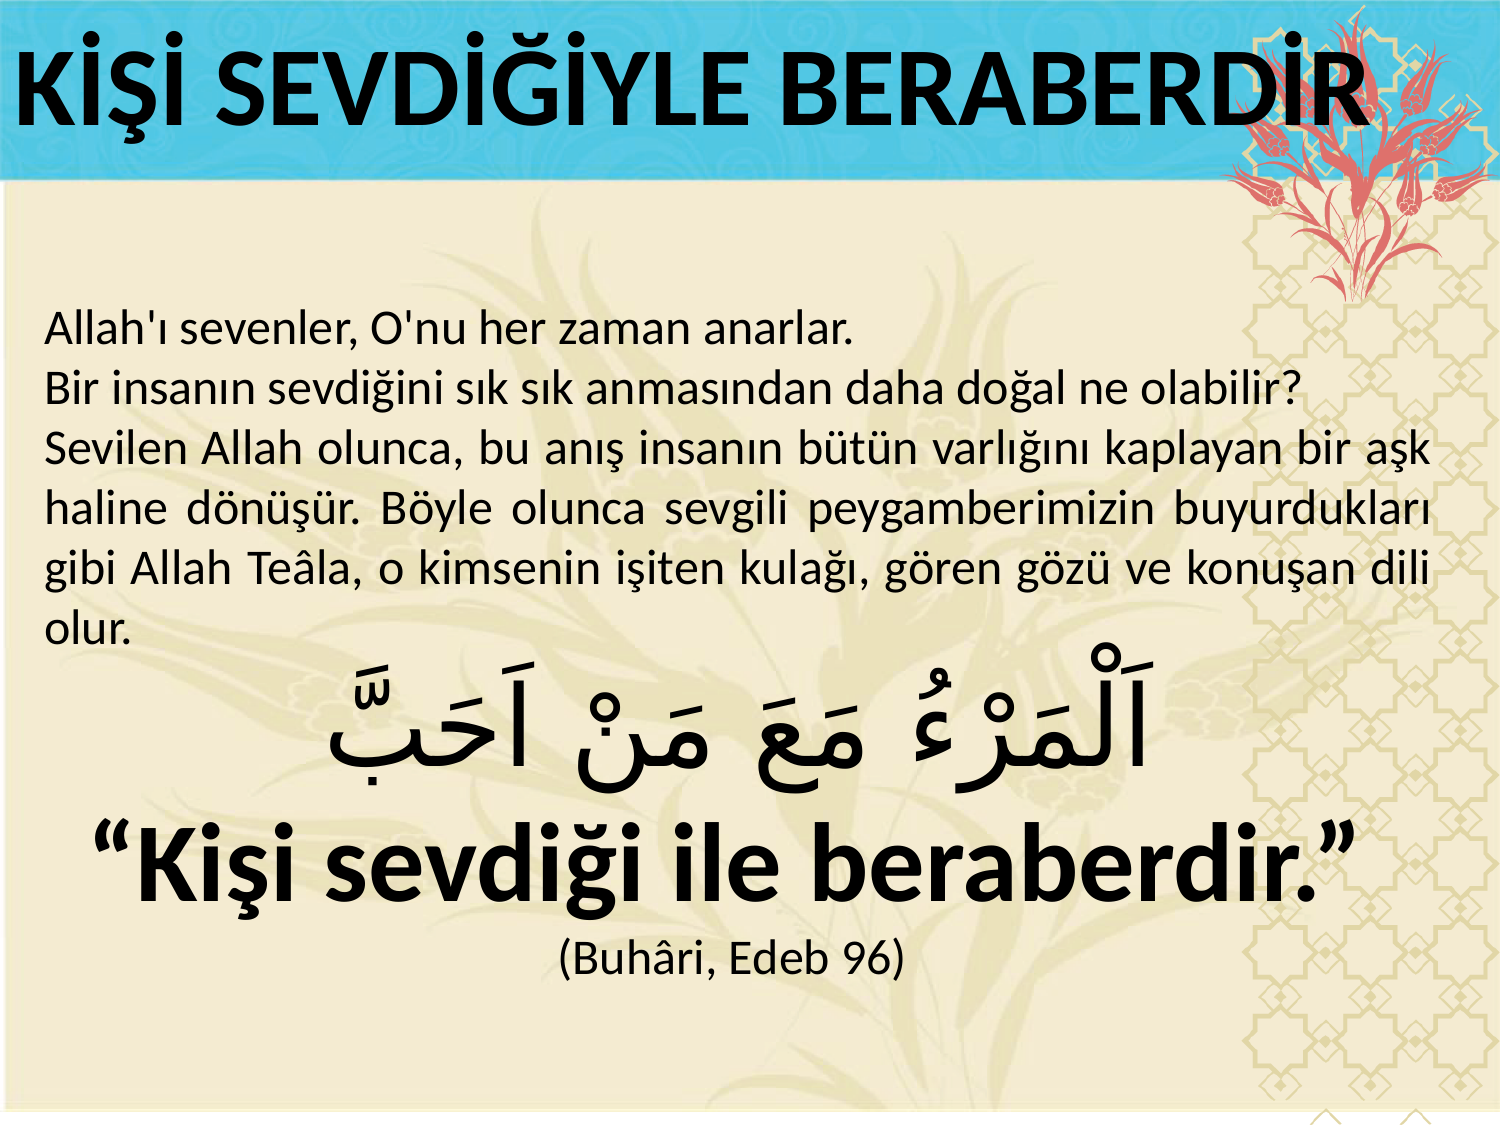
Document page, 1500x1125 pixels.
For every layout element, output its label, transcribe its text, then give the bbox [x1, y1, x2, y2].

text_box Allah'ı sevenler, O'nu her zaman anarlar. Bir insanın sevdiğini sık sık anmasından daha doğal ne olabilir? Sevilen Allah olunca, bu anış insanın bütün varlığını kaplayan bir aşk haline dönüşür. Böyle olunca sevgili peygamberimizin buyurdukları gibi Allah Teâla, o kimsenin işiten kulağı, gören gözü ve konuşan dili olur. اَلْمَرْءُ مَعَ مَنْ اَحَبَّ “Kişi sevdiği ile beraberdir.” (Buhâri, Edeb 96) [27, 194, 1449, 1084]
text_box KİŞİ SEVDİĞİYLE BERABERDİR [0, 0, 1500, 163]
picture [0, 163, 1500, 1125]
